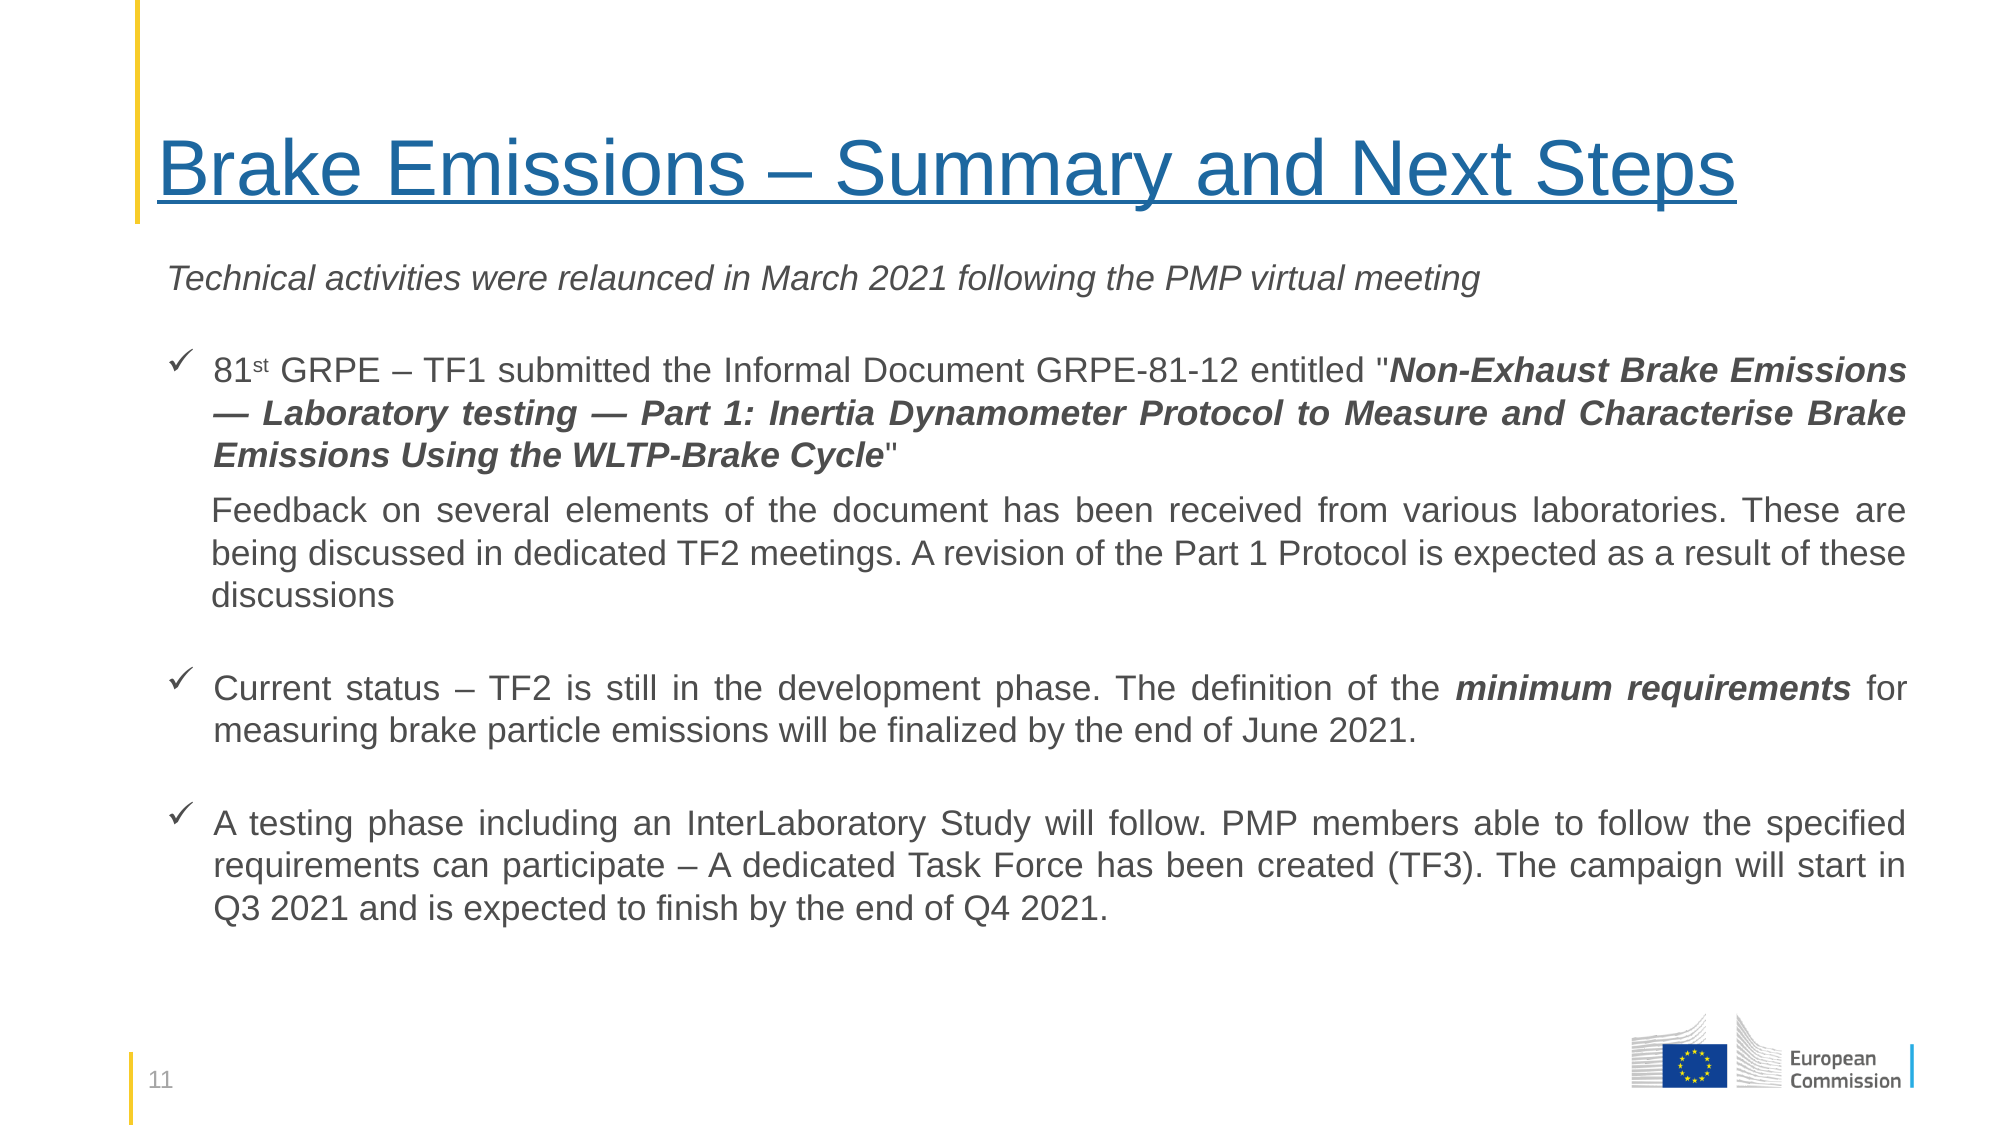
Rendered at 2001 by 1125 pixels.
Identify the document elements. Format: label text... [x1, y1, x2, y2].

picture [1631, 1022, 1915, 1091]
list Technical activities were relaunced in March 2021 following the PMP virtual meeting 81st GRPE – TF1 submitted the Informal Document GRPE-81-12 entitled "Non-Exhaust Brake Emissions — Laboratory testing — Part 1: Inertia Dynamometer Protocol to Measure and Characterise Brake Emissions Using the WLTP-Brake Cycle" Feedback on several elements of the document has been received from various laboratories. These are being discussed in dedicated TF2 meetings. A revision of the Part 1 Protocol is expected as a result of these discussions Current status – TF2 is still in the development phase. The definition of the minimum requirements for measuring brake particle emissions will be finalized by the end of June 2021. A testing phase including an InterLaboratory Study will follow. PMP members able to follow the specified requirements can participate – A dedicated Task Force has been created (TF3). The campaign will start in Q3 2021 and is expected to finish by the end of Q4 2021. [151, 247, 1923, 1022]
title Brake Emissions – Summary and Next Steps [142, 84, 1959, 213]
